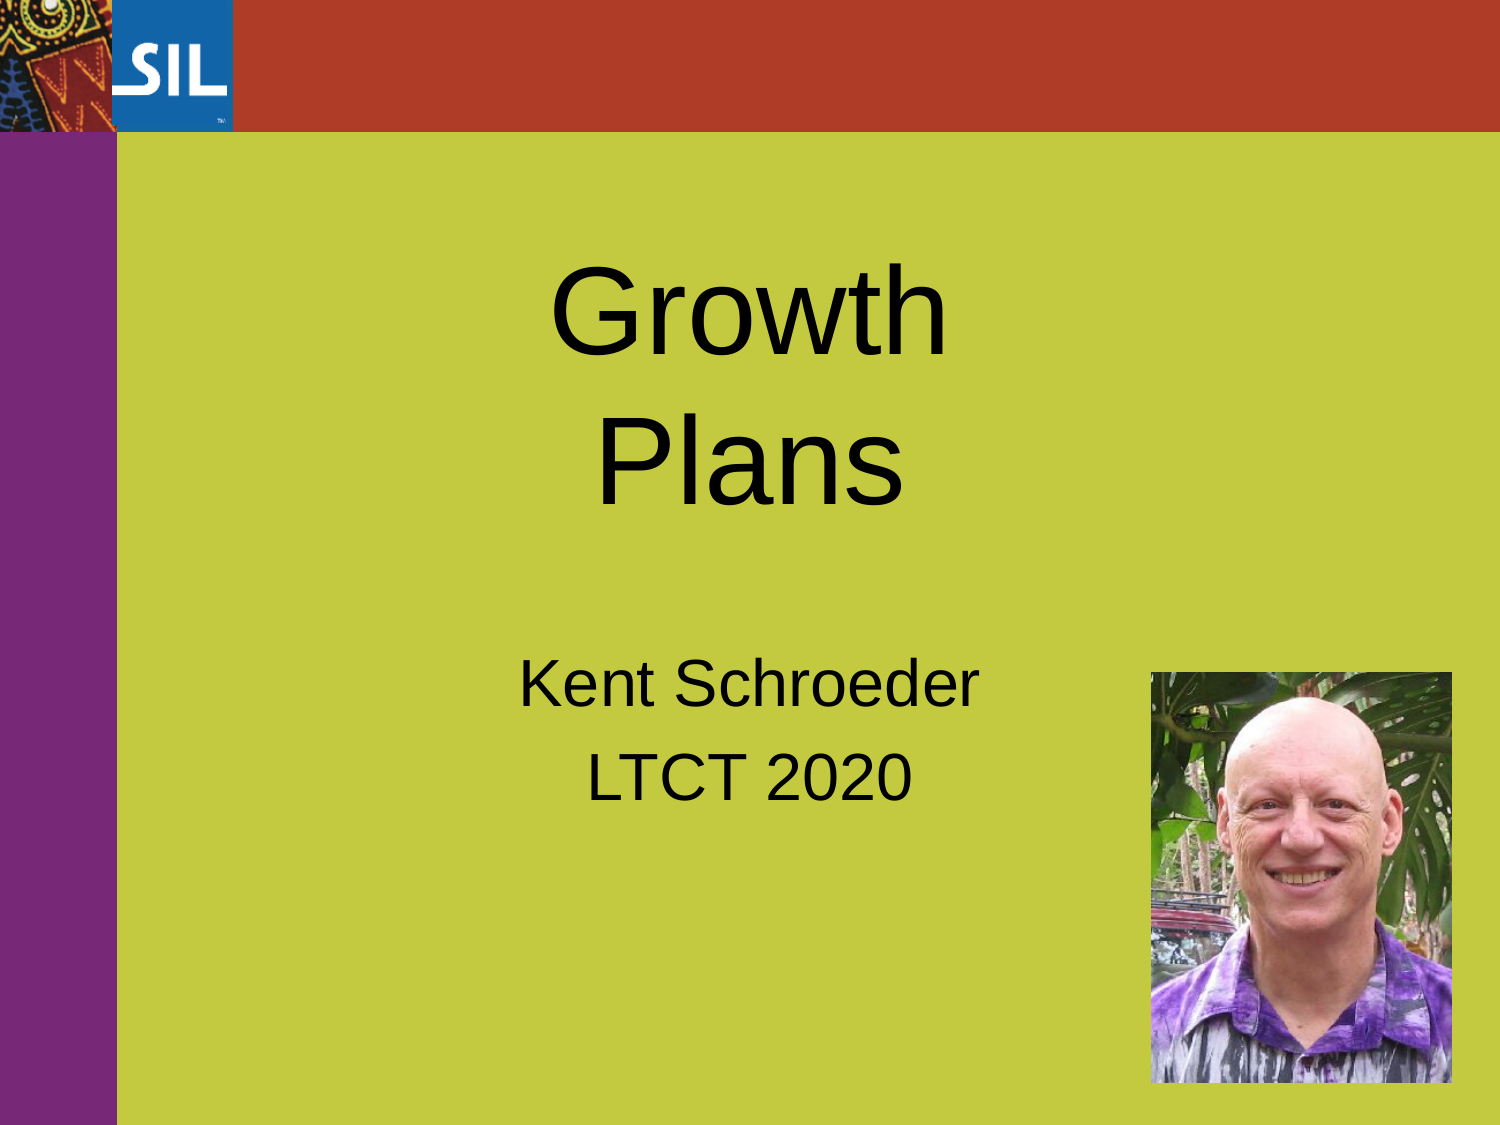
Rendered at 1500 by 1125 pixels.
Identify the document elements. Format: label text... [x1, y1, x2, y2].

subtitle Kent Schroeder LTCT 2020 [187, 590, 1313, 863]
title Growth Plans [187, 184, 1313, 576]
picture [0, 0, 1500, 1125]
